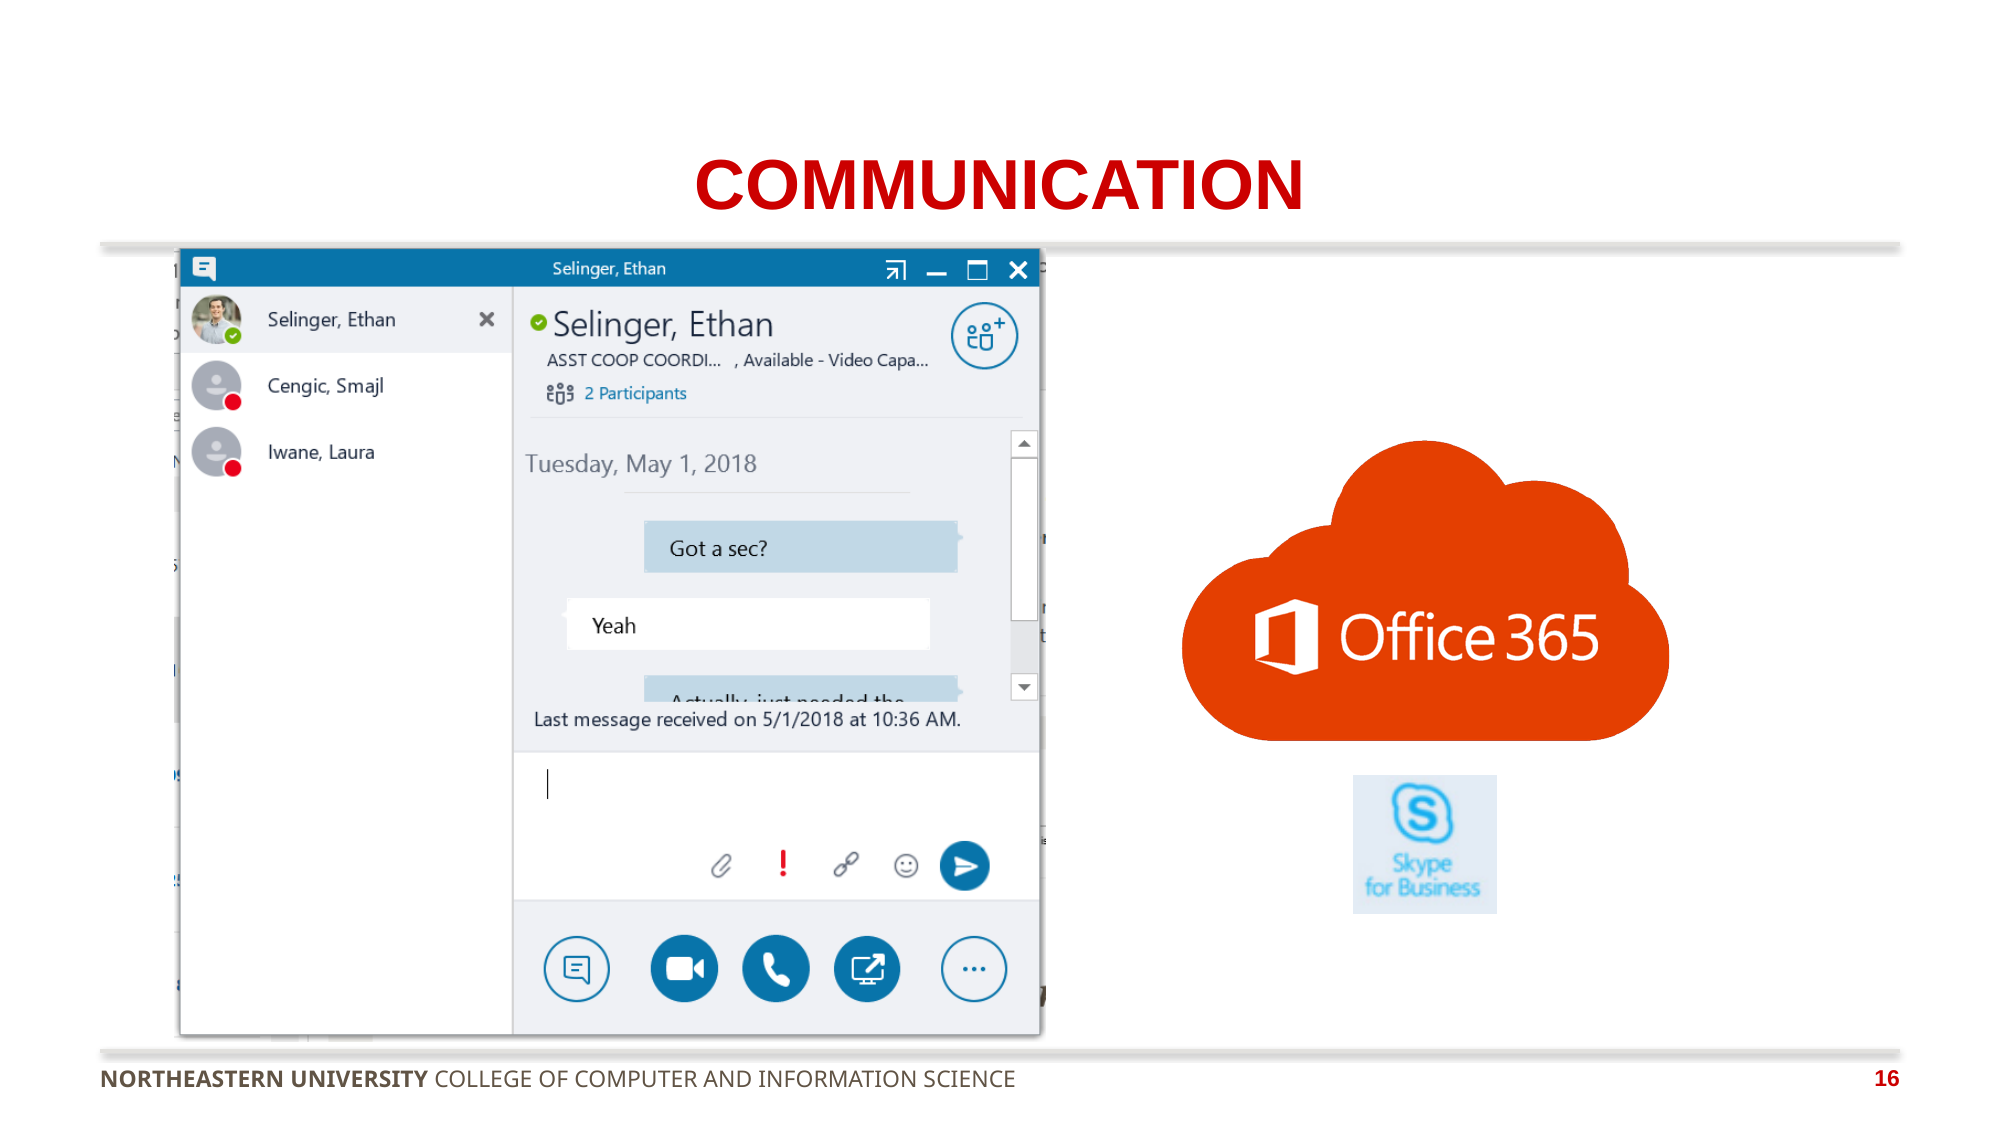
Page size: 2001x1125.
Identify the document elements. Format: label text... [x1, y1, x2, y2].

slide_number 16 [1433, 1067, 1900, 1089]
footer NORTHEASTERN UNIVERSITY COLLEGE OF COMPUTER AND INFORMATION SCIENCE [99, 1068, 1246, 1089]
picture [1179, 437, 1671, 743]
title Communication [99, 81, 1900, 224]
picture [174, 248, 1047, 1043]
picture [1352, 775, 1497, 915]
